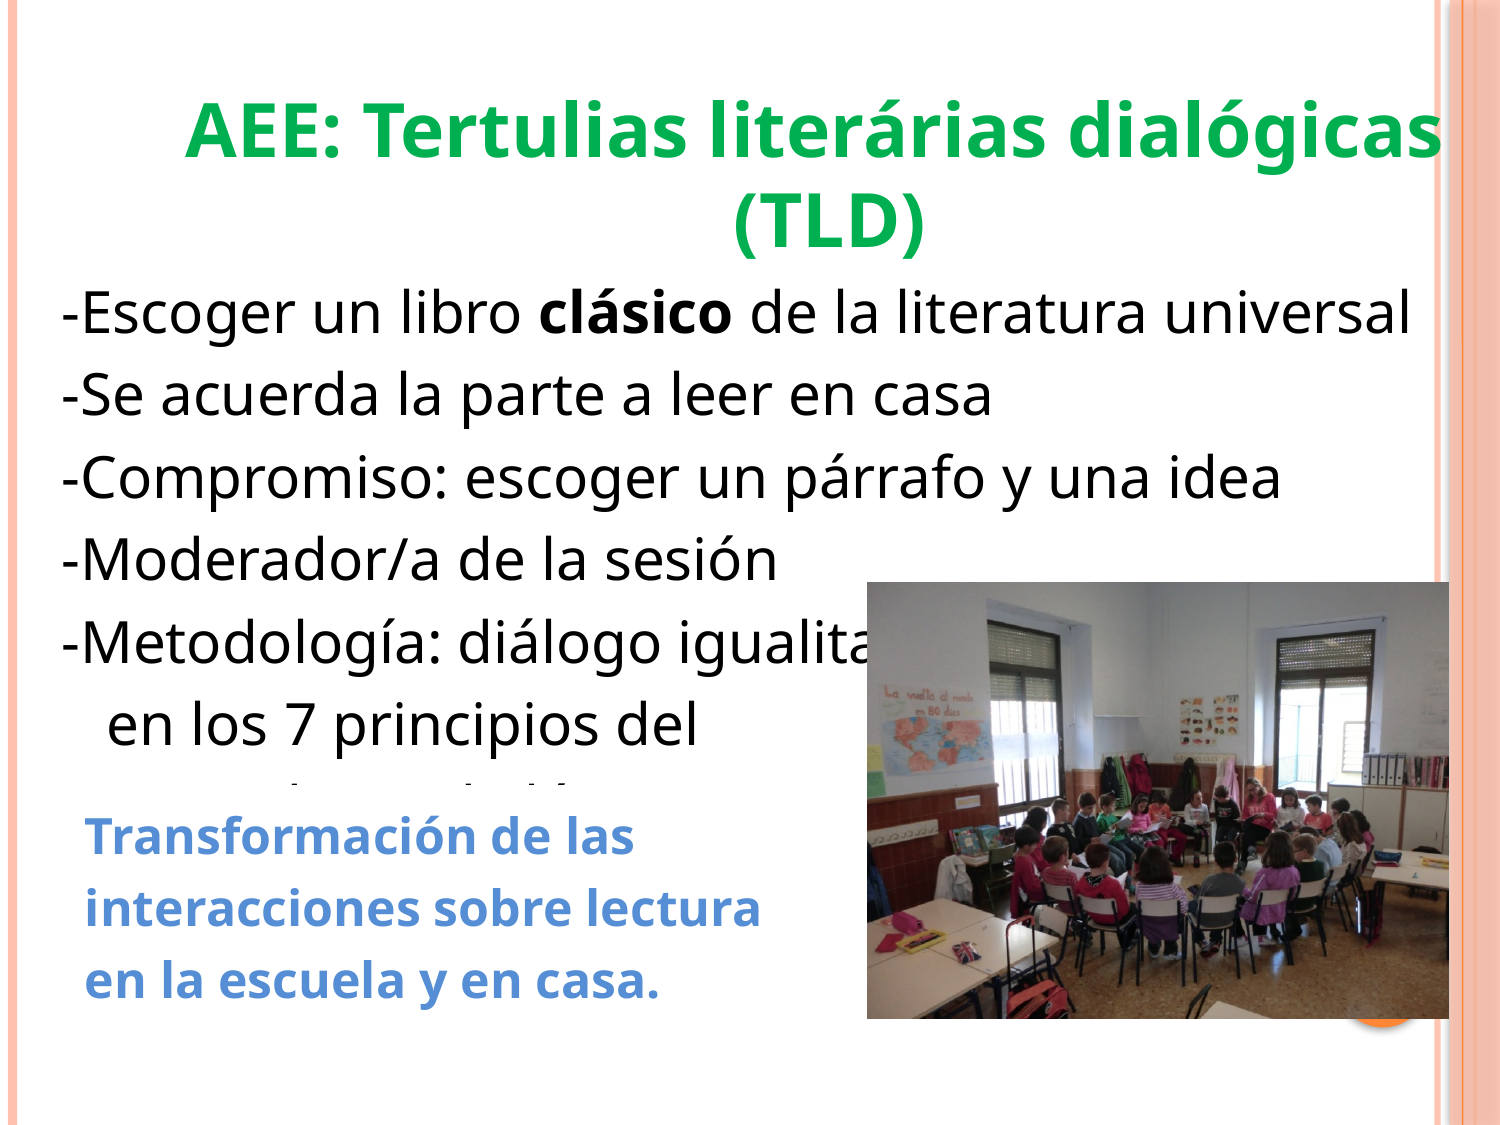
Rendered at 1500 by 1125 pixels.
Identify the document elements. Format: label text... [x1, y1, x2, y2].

text_box Transformación de las interacciones sobre lectura en la escuela y en casa. [70, 785, 791, 1016]
picture [866, 582, 1450, 1020]
list AEE: Tertulias literárias dialógicas (TLD) -Escoger un libro clásico de la literatura universal -Se acuerda la parte a leer en casa -Compromiso: escoger un párrafo y una idea -Moderador/a de la sesión -Metodología: diálogo igualitario basado en los 7 principios del aprendizaje dialógico. [46, 0, 1464, 957]
